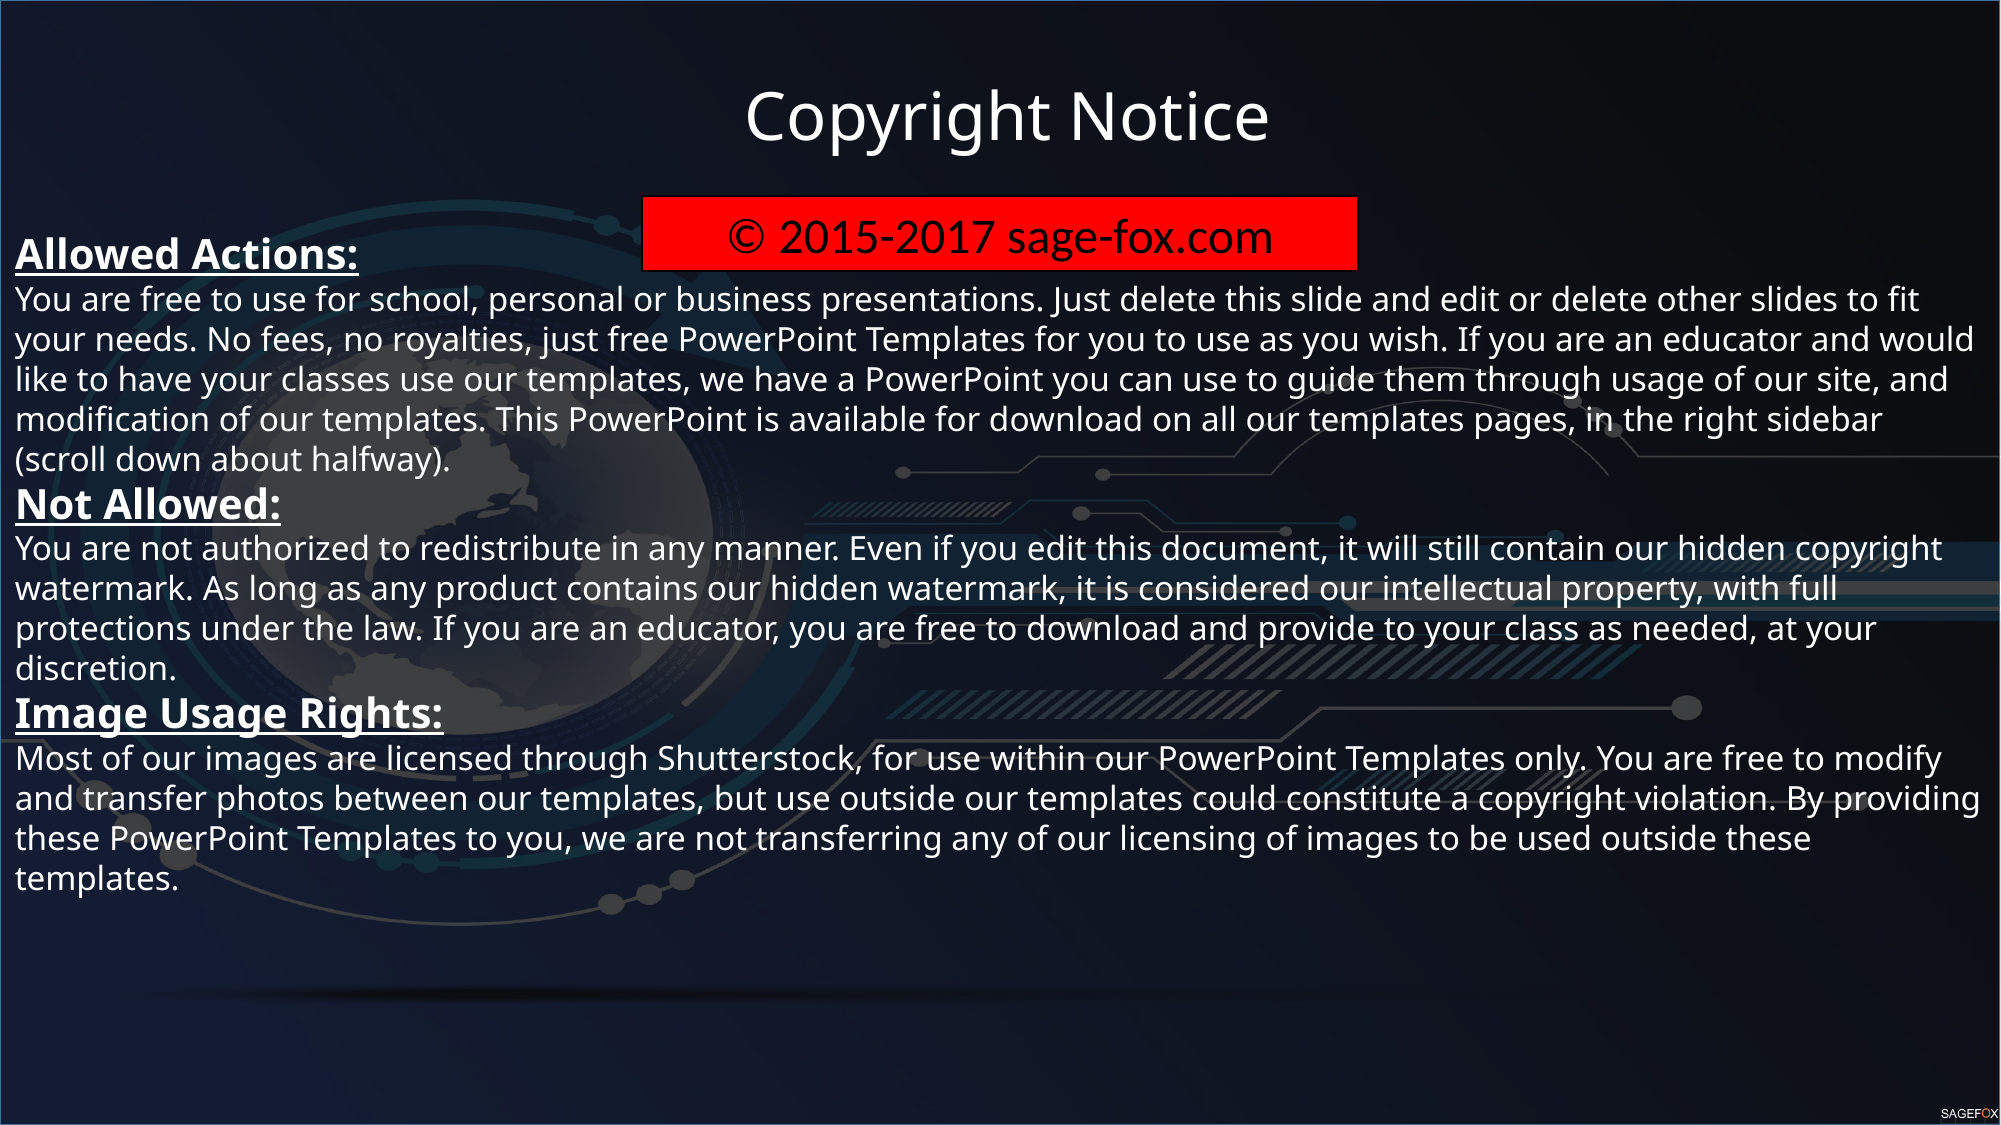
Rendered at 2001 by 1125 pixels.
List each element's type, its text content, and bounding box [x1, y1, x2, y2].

text_box © 2015-2017 sage-fox.com [641, 196, 1358, 272]
title Copyright Notice [493, 60, 1524, 178]
text_box Allowed Actions: You are free to use for school, personal or business presentations. Just delete this slide and edit or delete other slides to fit your needs. No fees, no royalties, just free PowerPoint Templates for you to use as you wish. If you are an educator and would like to have your classes use our templates, we have a PowerPoint you can use to guide them through usage of our site, and modification of our templates. This PowerPoint is available for download on all our templates pages, in the right sidebar (scroll down about halfway). Not Allowed: You are not authorized to redistribute in any manner. Even if you edit this document, it will still contain our hidden copyright watermark. As long as any product contains our hidden watermark, it is considered our intellectual property, with full protections under the law. If you are an educator, you are free to download and provide to your class as needed, at your discretion. Image Usage Rights: Most of our images are licensed through Shutterstock, for use within our PowerPoint Templates only. You are free to modify and transfer photos between our templates, but use outside our templates could constitute a copyright violation. By providing these PowerPoint Templates to you, we are not transferring any of our licensing of images to be used outside these templates. [0, 0, 2000, 1125]
